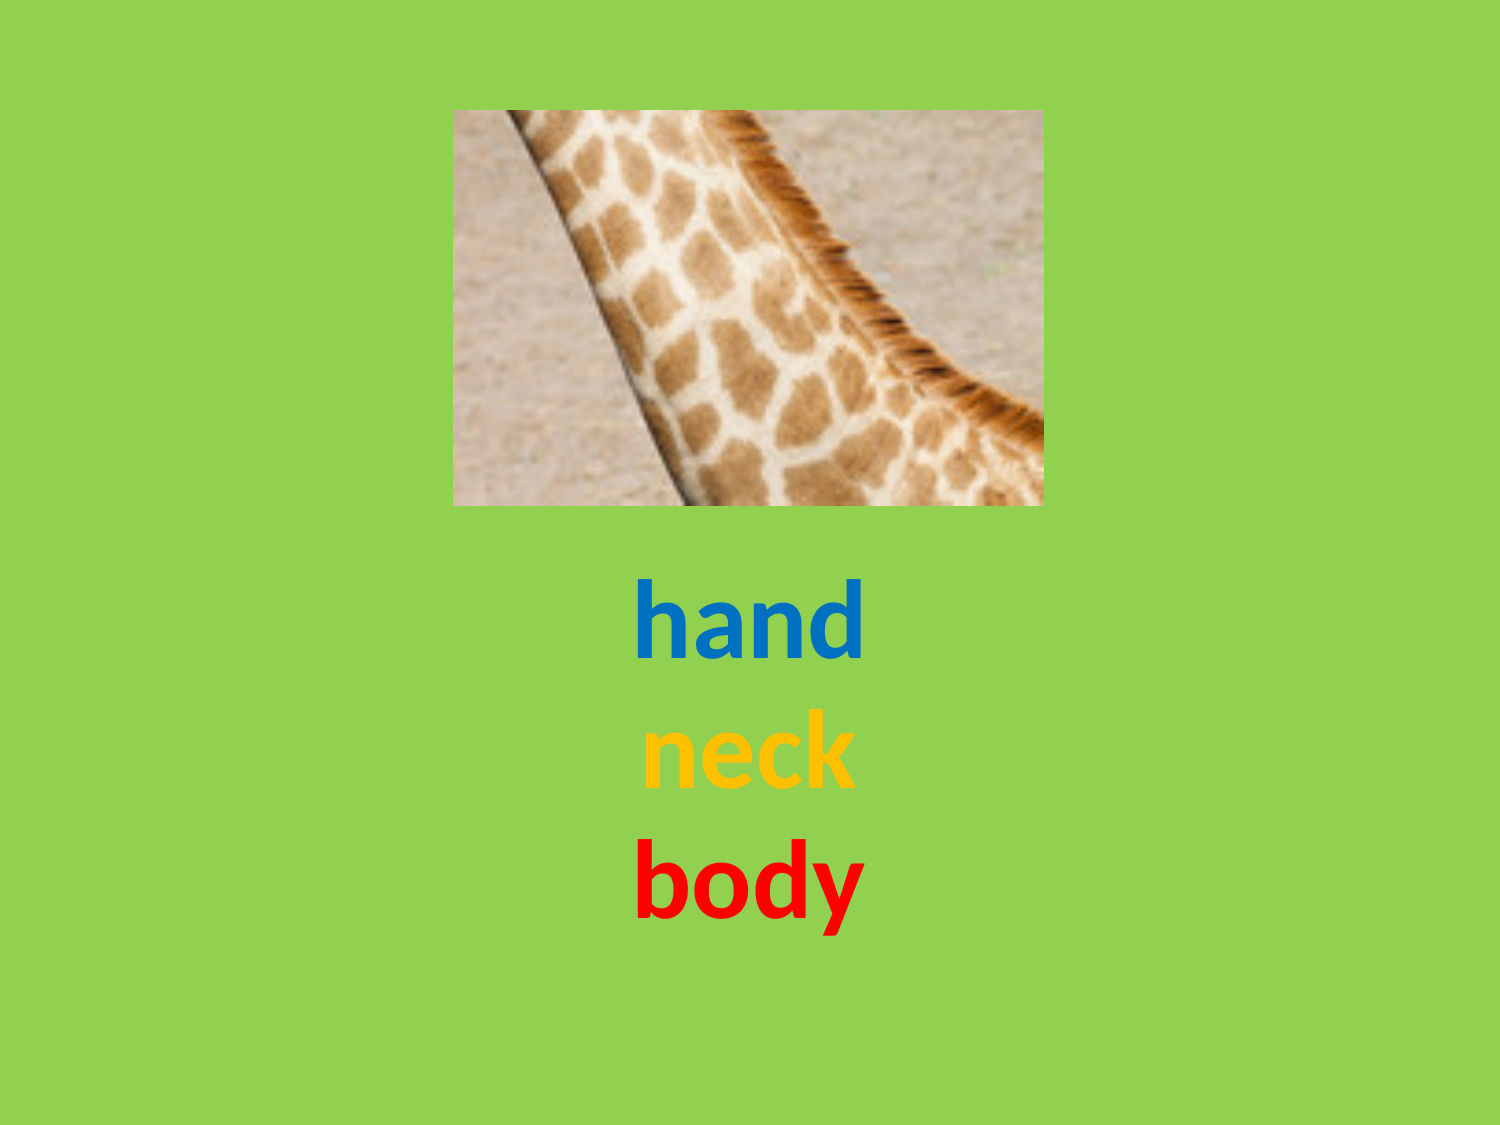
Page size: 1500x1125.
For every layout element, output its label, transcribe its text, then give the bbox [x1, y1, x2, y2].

picture [453, 110, 1045, 506]
text_box body [579, 798, 918, 949]
text_box neck [598, 668, 899, 798]
text_box hand [617, 538, 883, 668]
